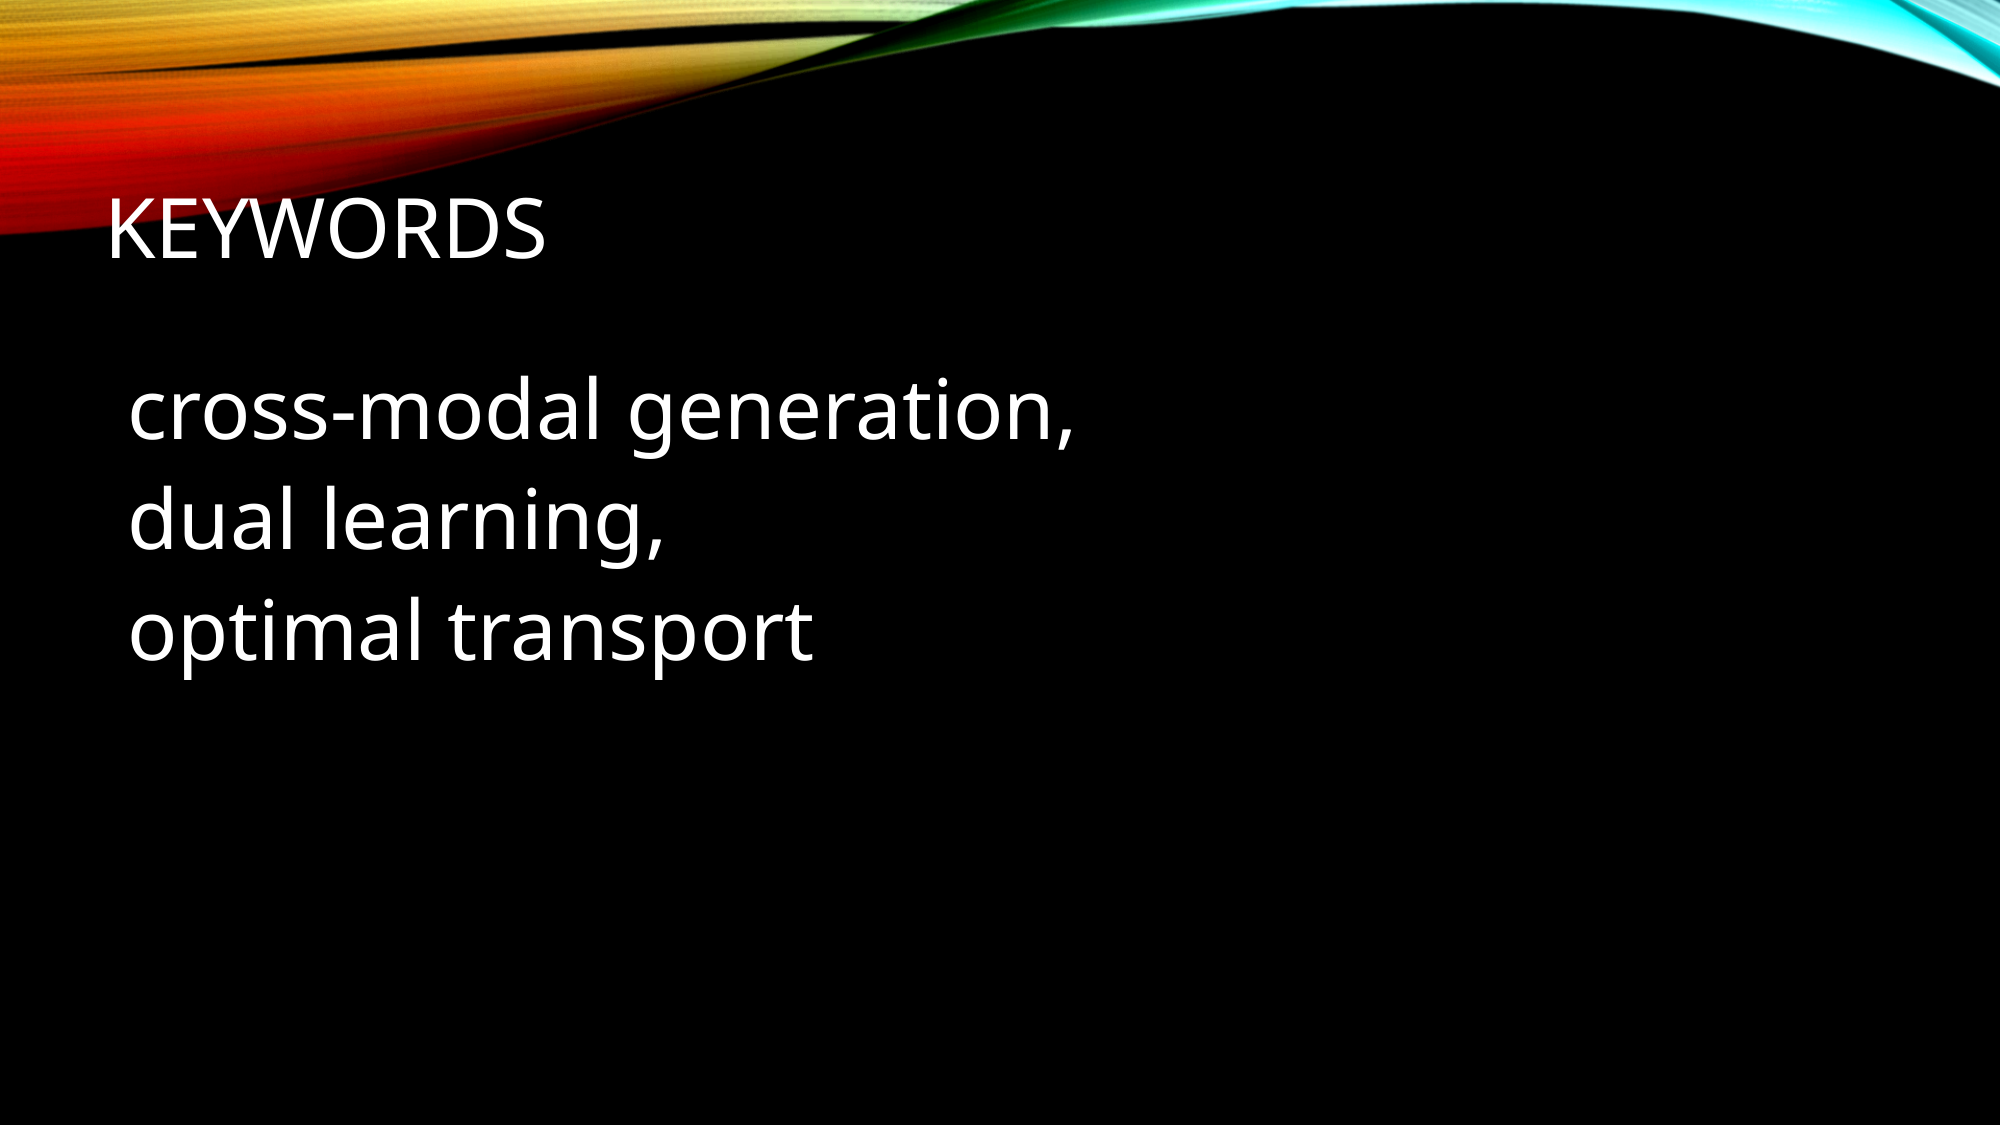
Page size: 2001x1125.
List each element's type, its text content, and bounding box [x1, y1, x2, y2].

title KEYWORDS [89, 125, 930, 338]
list cross-modal generation, dual learning, optimal transport [112, 360, 1829, 1021]
picture [0, 0, 2000, 237]
